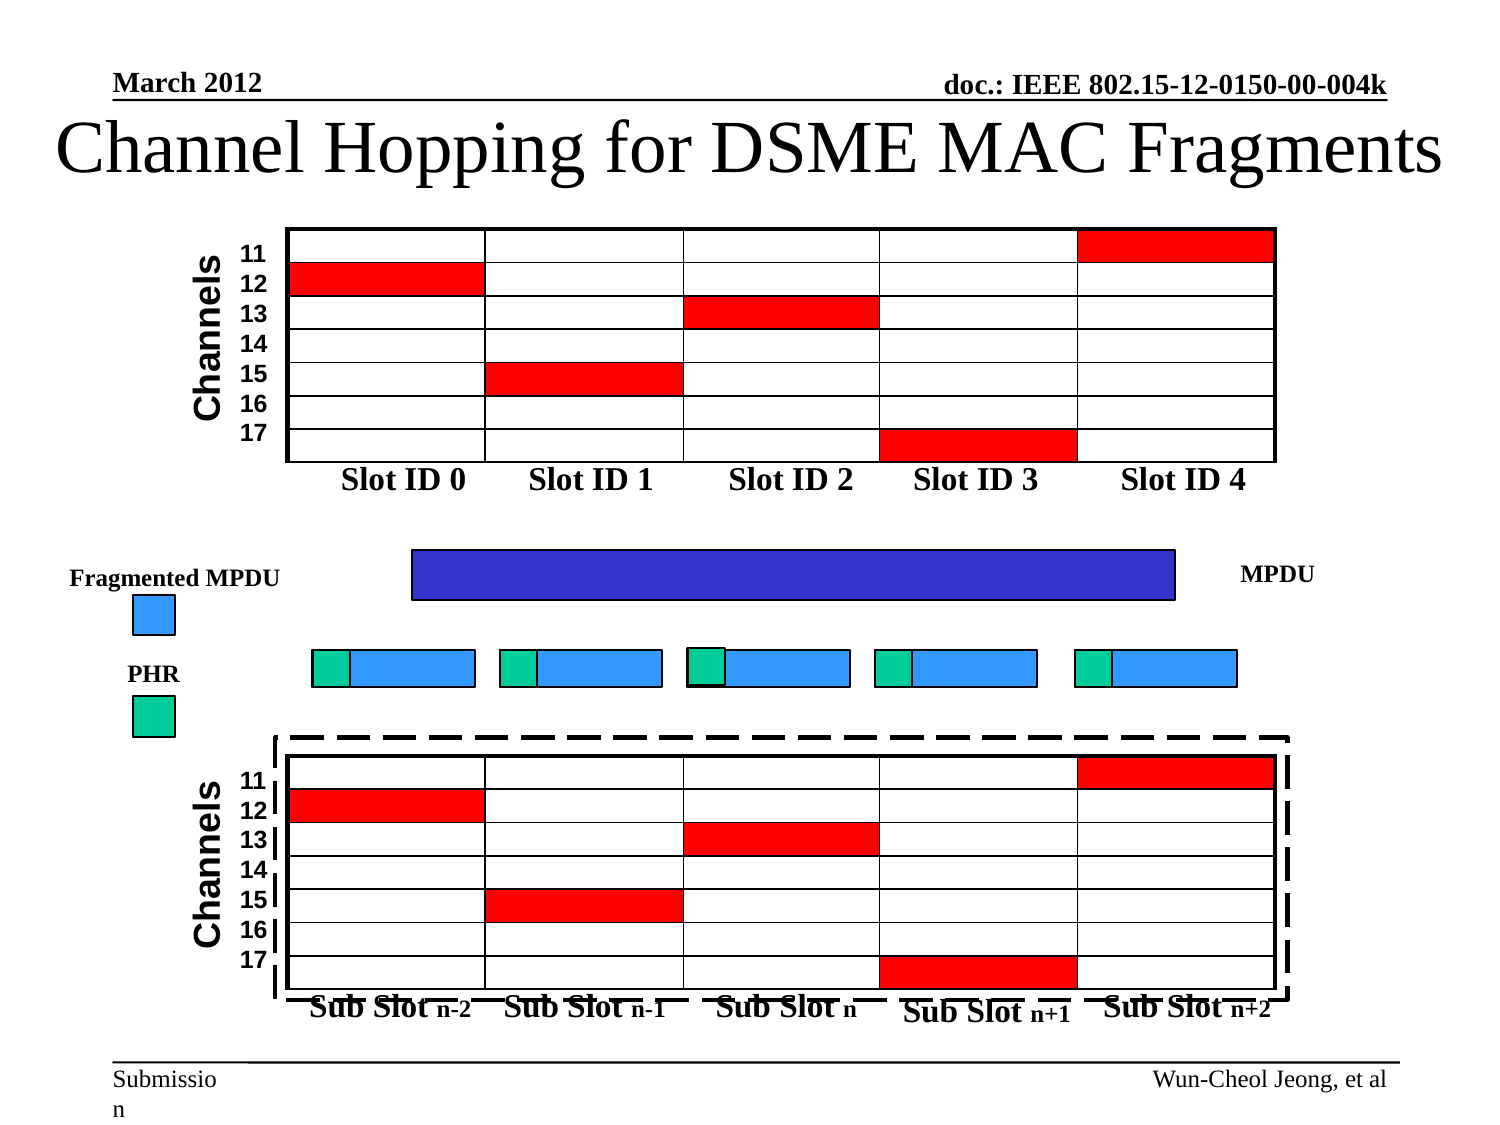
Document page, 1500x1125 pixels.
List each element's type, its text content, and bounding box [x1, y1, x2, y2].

table_cell [486, 263, 683, 295]
table_cell [290, 430, 484, 461]
table_cell [684, 363, 879, 395]
table_header [290, 231, 484, 262]
table_cell [880, 330, 1077, 362]
table_cell [684, 430, 879, 461]
table_cell [1078, 297, 1273, 328]
text_box Slot ID 4 [1105, 449, 1262, 505]
footer Wun-Cheol Jeong, et al [874, 1061, 1388, 1093]
table_cell [1078, 363, 1273, 395]
table_cell [290, 330, 484, 362]
table_cell [684, 397, 879, 428]
text_box Slot ID 1 [513, 449, 669, 505]
table_cell [486, 330, 683, 362]
title Channel Hopping for DSME MAC Fragments [0, 75, 1500, 210]
table_header [880, 231, 1077, 262]
table_cell [1078, 430, 1273, 461]
table_cell [880, 263, 1077, 295]
table_cell [486, 397, 683, 428]
table_header [684, 231, 879, 262]
table_cell [486, 363, 683, 395]
table_cell [290, 297, 484, 328]
table_cell [290, 397, 484, 428]
table_cell [486, 430, 683, 461]
table_cell [880, 430, 1077, 461]
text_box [52, 554, 1238, 738]
table_cell [1078, 397, 1273, 428]
table_cell [684, 263, 879, 295]
text_box Slot ID 3 [898, 449, 1054, 505]
table_cell [880, 397, 1077, 428]
text_box Slot ID 2 [713, 449, 869, 505]
table_cell [290, 363, 484, 395]
text_box 11 12 13 14 15 16 17 [224, 224, 288, 455]
text_box Channels [174, 200, 235, 488]
table_cell [290, 263, 484, 295]
table_cell [486, 297, 683, 328]
table_cell [880, 363, 1077, 395]
table_cell [684, 330, 879, 362]
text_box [174, 726, 1288, 1038]
table_cell [880, 297, 1077, 328]
table_header [1078, 231, 1273, 262]
table_header [486, 231, 683, 262]
table_cell [1078, 330, 1273, 362]
table_cell [684, 297, 879, 328]
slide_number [112, 62, 376, 99]
text_box MPDU [1225, 549, 1331, 595]
table_cell [1078, 263, 1273, 295]
text_box Slot ID 0 [325, 449, 482, 505]
